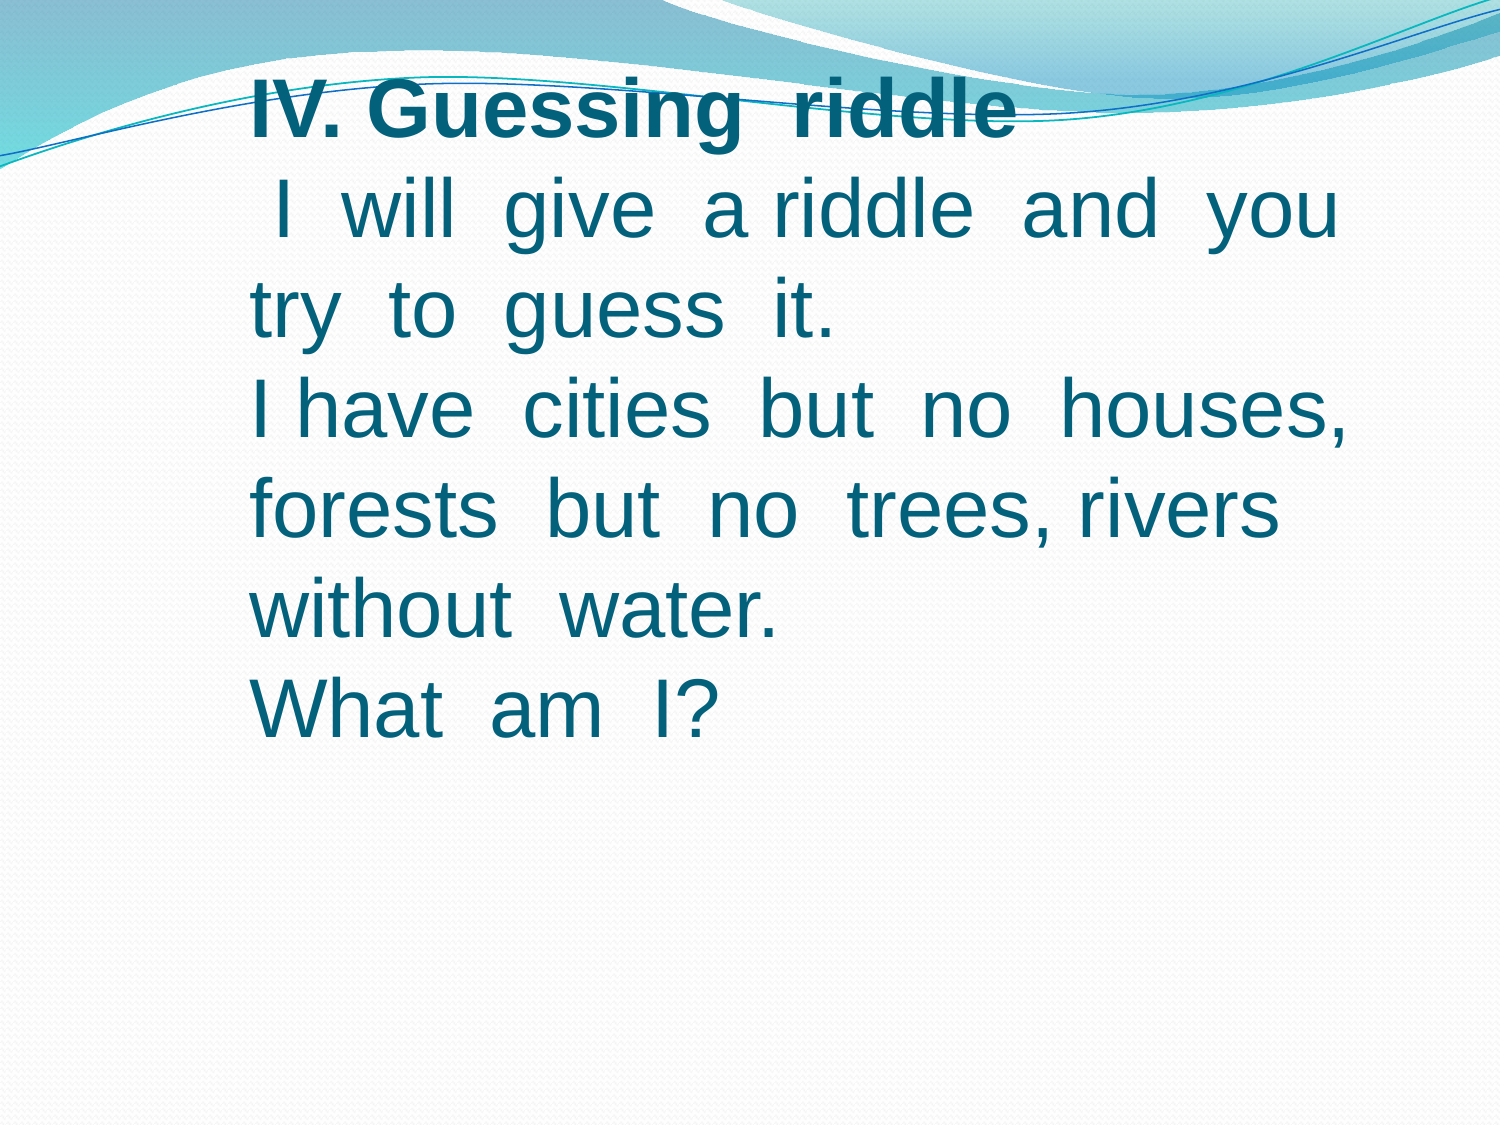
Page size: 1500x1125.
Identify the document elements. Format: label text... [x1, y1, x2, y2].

text_box IV. Guessing riddle I will give a riddle and you try to guess it. I have cities but no houses, forests but no trees, rivers without water. What am I? [234, 46, 1418, 762]
